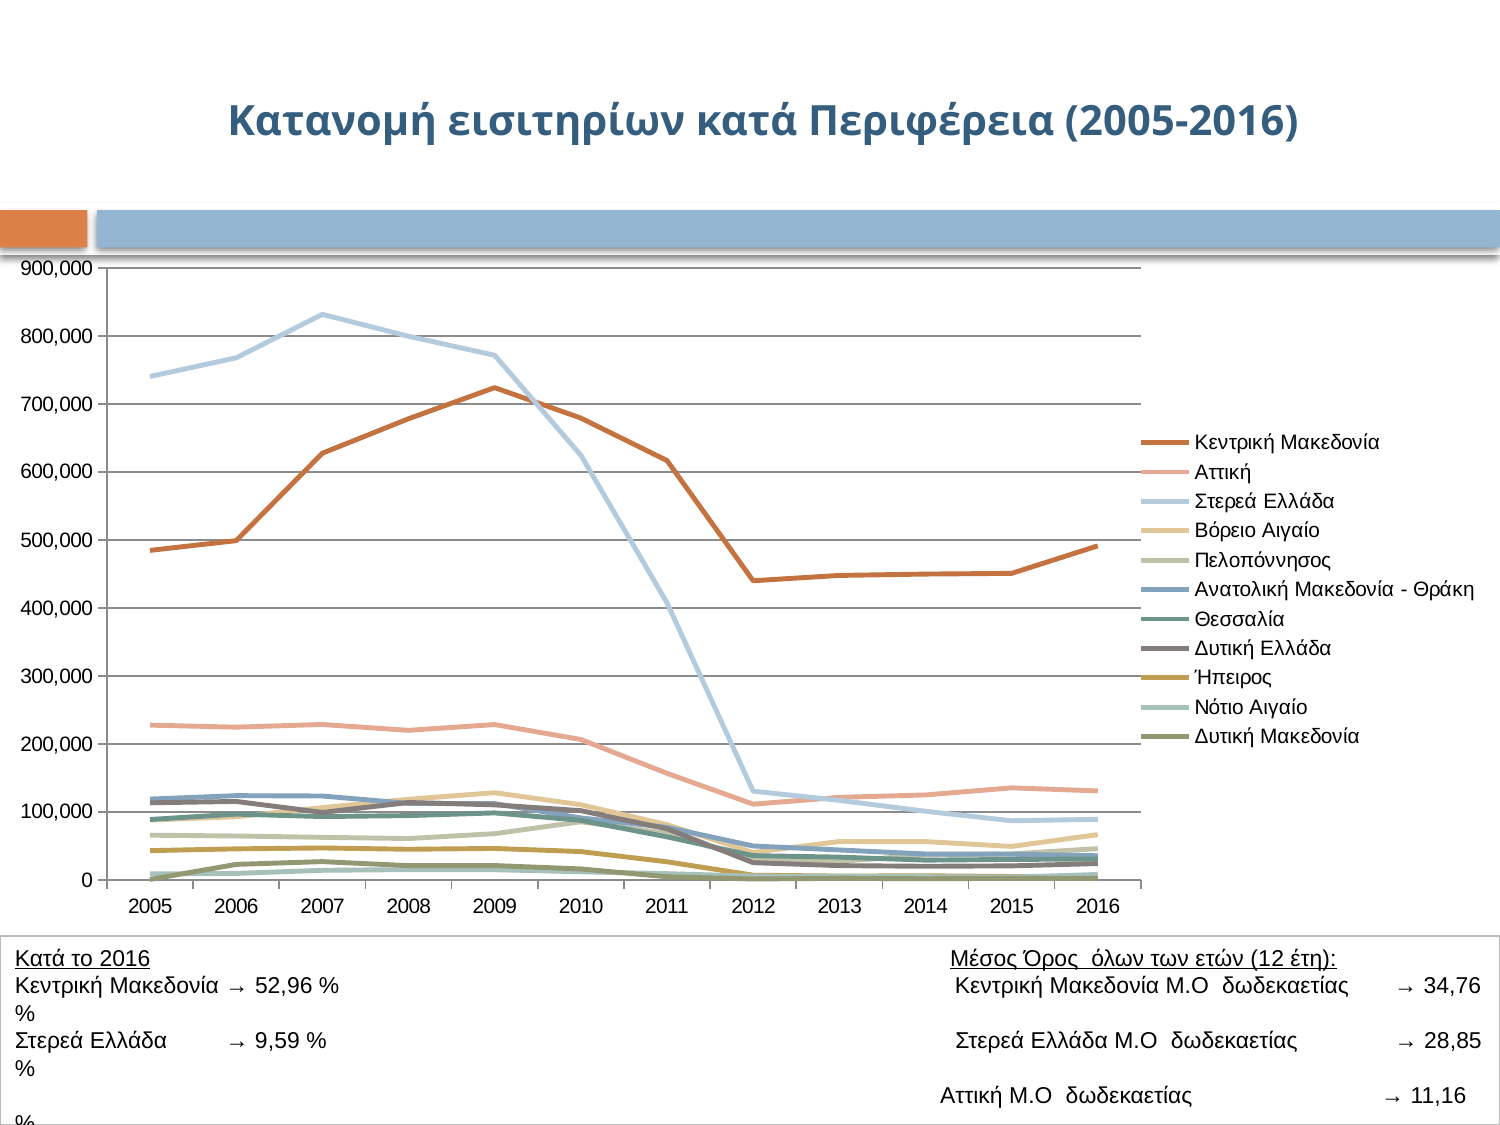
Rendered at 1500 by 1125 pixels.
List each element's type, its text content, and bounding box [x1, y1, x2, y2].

title Κατανομή εισιτηρίων κατά Περιφέρεια (2005-2016) [99, 37, 1438, 200]
chart [0, 254, 1500, 925]
text_box Κατά το 2016 Μέσος Όρος όλων των ετών (12 έτη): Κεντρική Μακεδονία → 52,96 % Κεντρική Μακεδονία Μ.Ο δωδεκαετίας → 34,76 % Στερεά Ελλάδα → 9,59 % Στερεά Ελλάδα Μ.Ο δωδεκαετίας → 28,85 % Αττική Μ.Ο δωδεκαετίας → 11,16 % Από το 2010 και μετά η Κεντρική Μακεδονία υπερέχει της Στερεάς Ελλάδας [0, 935, 1500, 1125]
